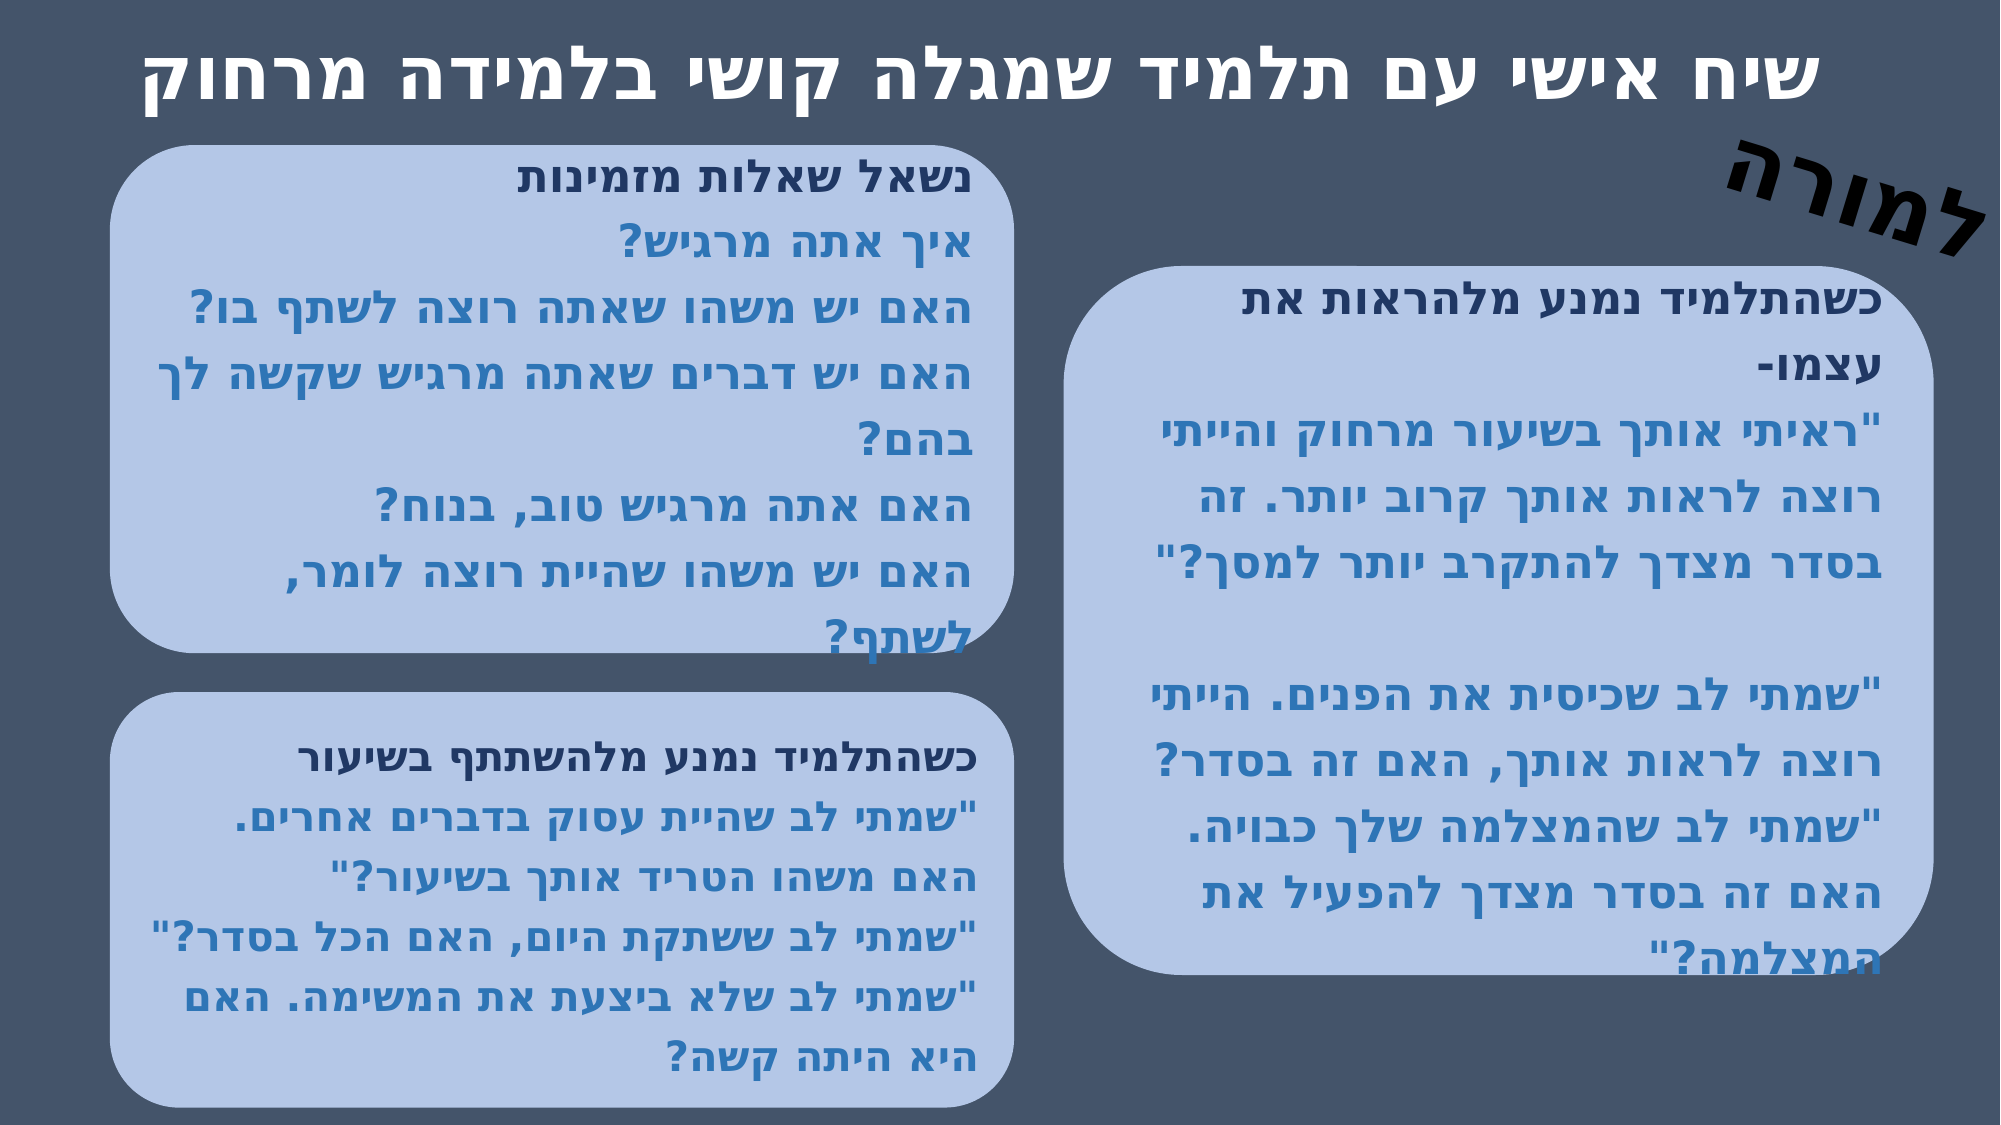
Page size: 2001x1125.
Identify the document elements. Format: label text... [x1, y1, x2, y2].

text_box למורה [1672, 79, 2000, 300]
text_box [49, 279, 1966, 1108]
text_box נשאל שאלות מזמינות איך אתה מרגיש? האם יש משהו שאתה רוצה לשתף בו? האם יש דברים שאתה מרגיש שקשה לך בהם? האם אתה מרגיש טוב, בנוח? האם יש משהו שהיית רוצה לומר, לשתף? [108, 144, 1016, 655]
text_box כשהתלמיד נמנע מלהראות את עצמו- "ראיתי אותך בשיעור מרחוק והייתי רוצה לראות אותך קרוב יותר. זה בסדר מצדך להתקרב יותר למסך?" "שמתי לב שכיסית את הפנים. הייתי רוצה לראות אותך, האם זה בסדר? "שמתי לב שהמצלמה שלך כבויה. האם זה בסדר מצדך להפעיל את המצלמה?" [1062, 264, 1935, 977]
text_box כשהתלמיד נמנע מלהשתתף בשיעור "שמתי לב שהיית עסוק בדברים אחרים. האם משהו הטריד אותך בשיעור?" "שמתי לב ששתקת היום, האם הכל בסדר?" "שמתי לב שלא ביצעת את המשימה. האם היא היתה קשה? [108, 690, 1016, 1109]
text_box שיח אישי עם תלמיד שמגלה קושי בלמידה מרחוק [68, 17, 1892, 145]
